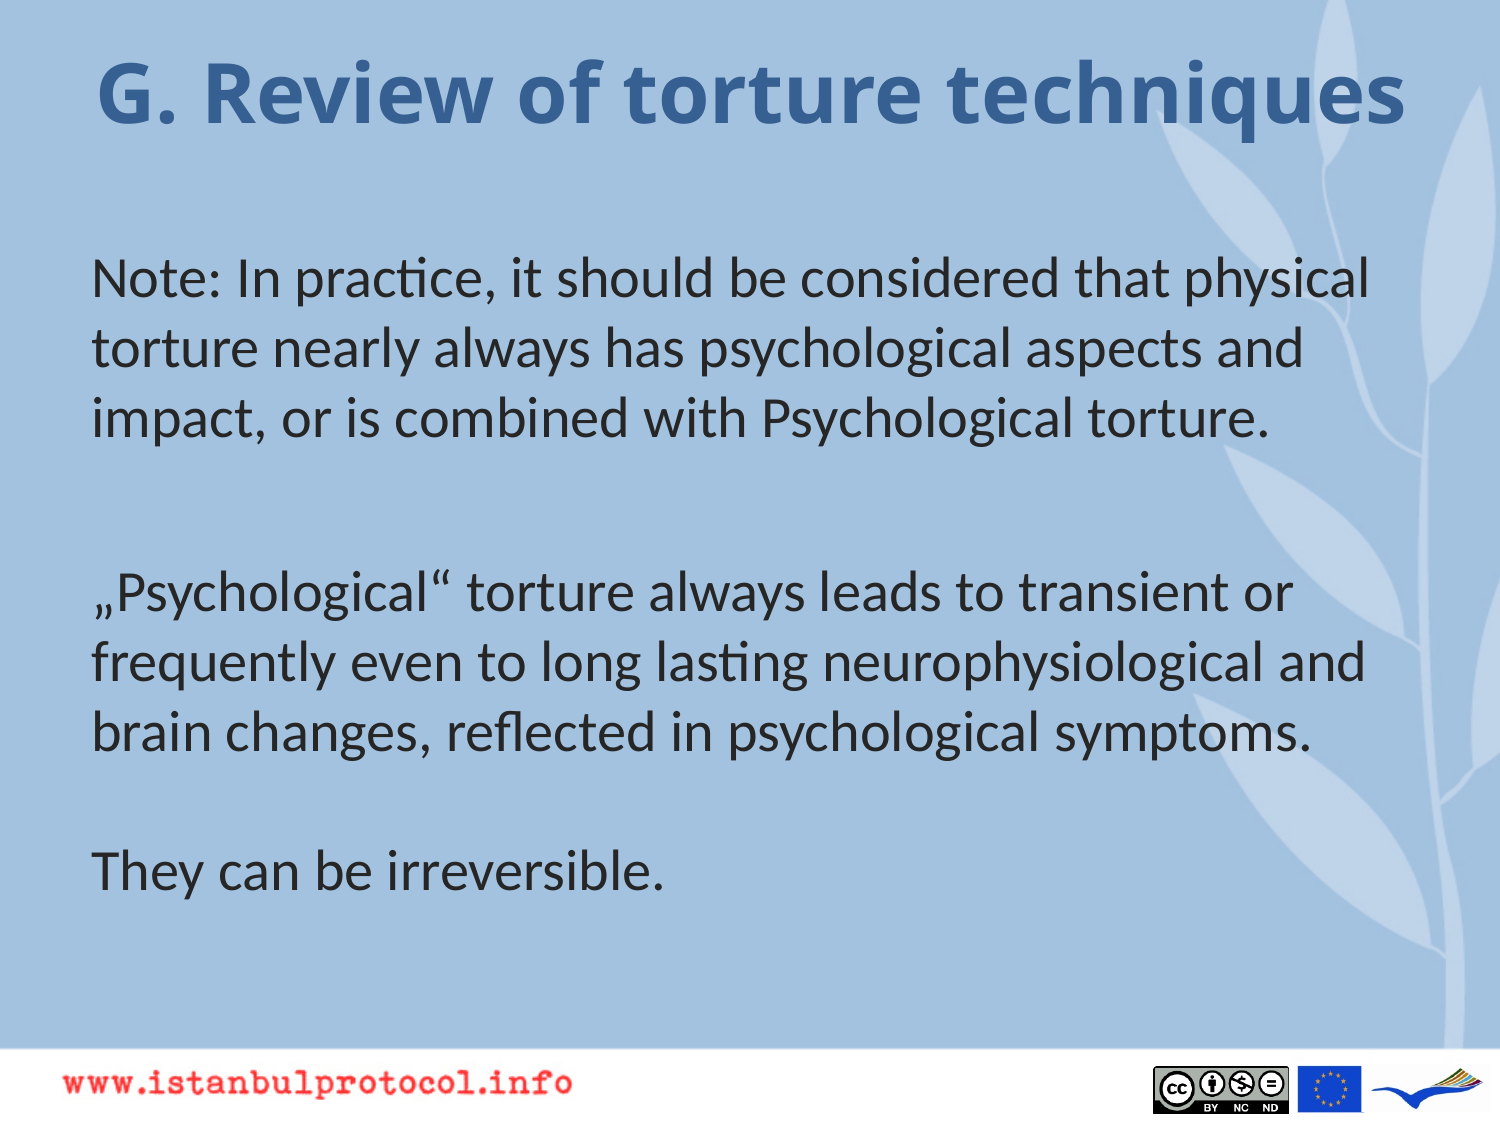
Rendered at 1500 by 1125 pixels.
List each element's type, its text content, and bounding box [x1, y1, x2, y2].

list Note: In practice, it should be considered that physical torture nearly always has psychological aspects and impact, or is combined with Psychological torture. „Psychological“ torture always leads to transient or frequently even to long lasting neurophysiological and brain changes, reflected in psychological symptoms. They can be irreversible. [76, 231, 1427, 1052]
picture [0, 0, 1500, 1125]
title G. Review of torture techniques [76, 0, 1427, 198]
